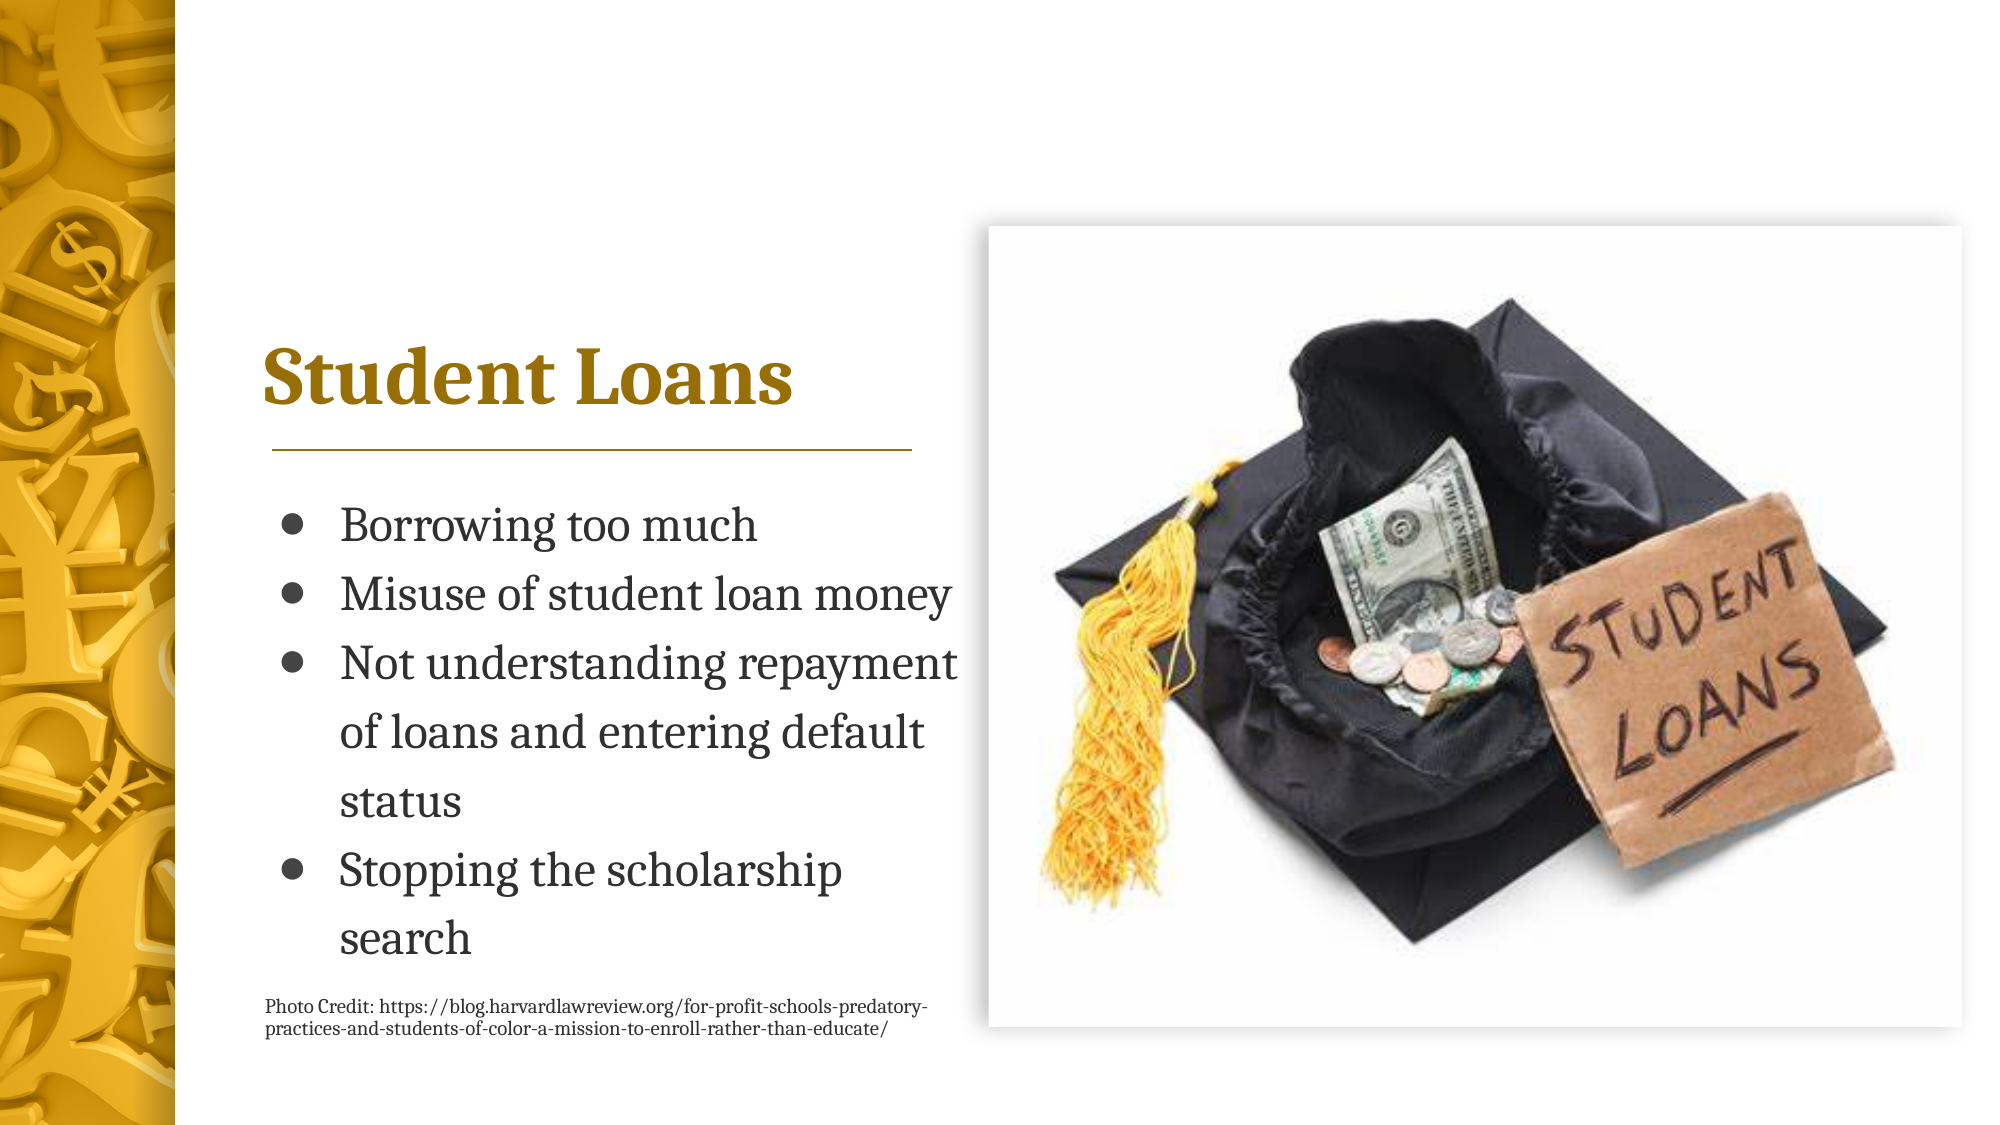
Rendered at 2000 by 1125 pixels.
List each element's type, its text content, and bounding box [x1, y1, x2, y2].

list Borrowing too much Misuse of student loan money Not understanding repayment of loans and entering default status Stopping the scholarship search Photo Credit: https://blog.harvardlawreview.org/for-profit-schools-predatory-practices-and-students-of-color-a-mission-to-enroll-rather-than-educate/ [249, 474, 989, 1100]
title Student Loans [249, 112, 925, 429]
picture [0, 0, 175, 1125]
picture [988, 225, 1963, 1027]
